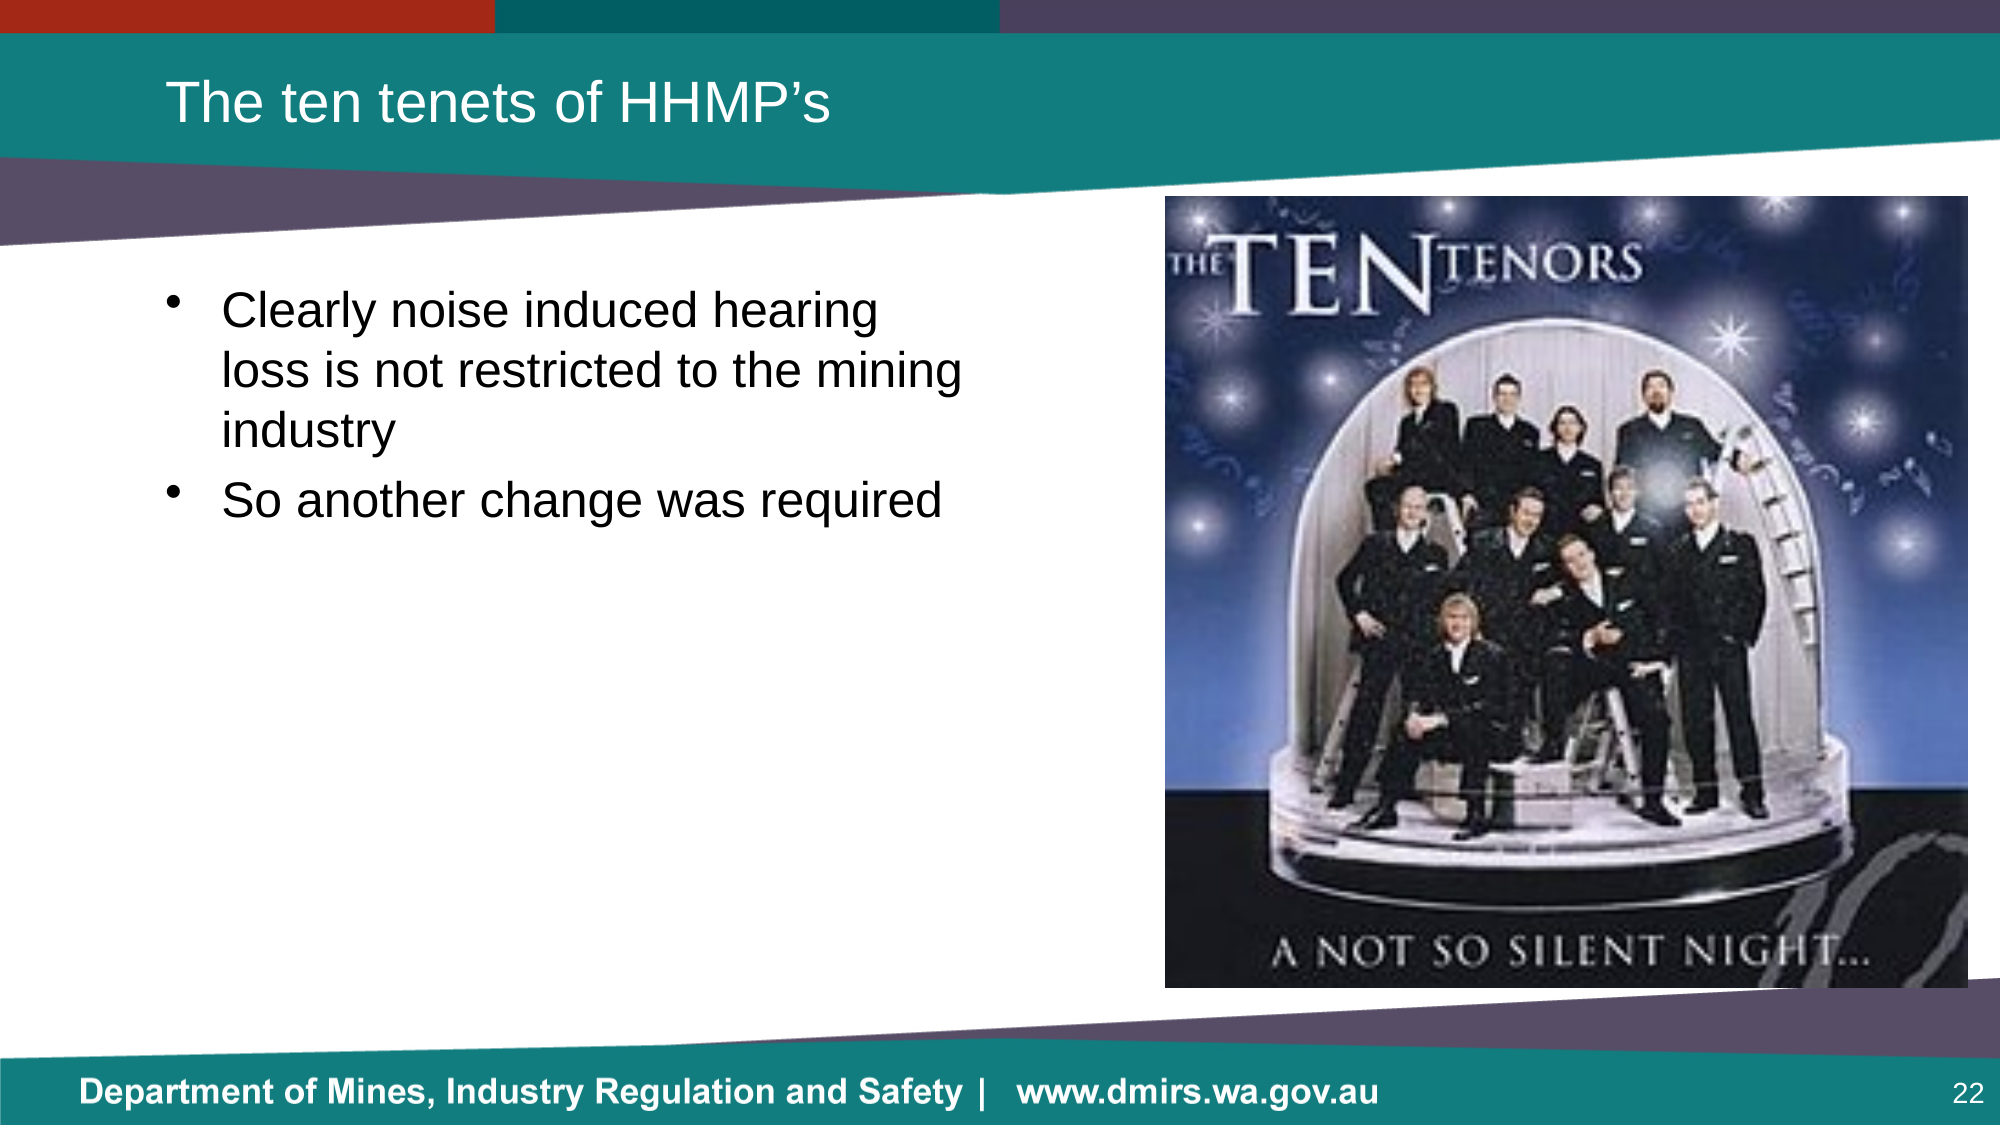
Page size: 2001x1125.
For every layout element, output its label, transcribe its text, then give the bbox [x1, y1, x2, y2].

picture [0, 978, 2000, 1125]
slide_number 22 [1583, 1066, 2000, 1125]
list Clearly noise induced hearing loss is not restricted to the mining industry So another change was required [150, 270, 984, 984]
picture [0, 0, 2000, 299]
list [1165, 196, 1968, 988]
title The ten tenets of HHMP’s [150, 37, 1850, 161]
